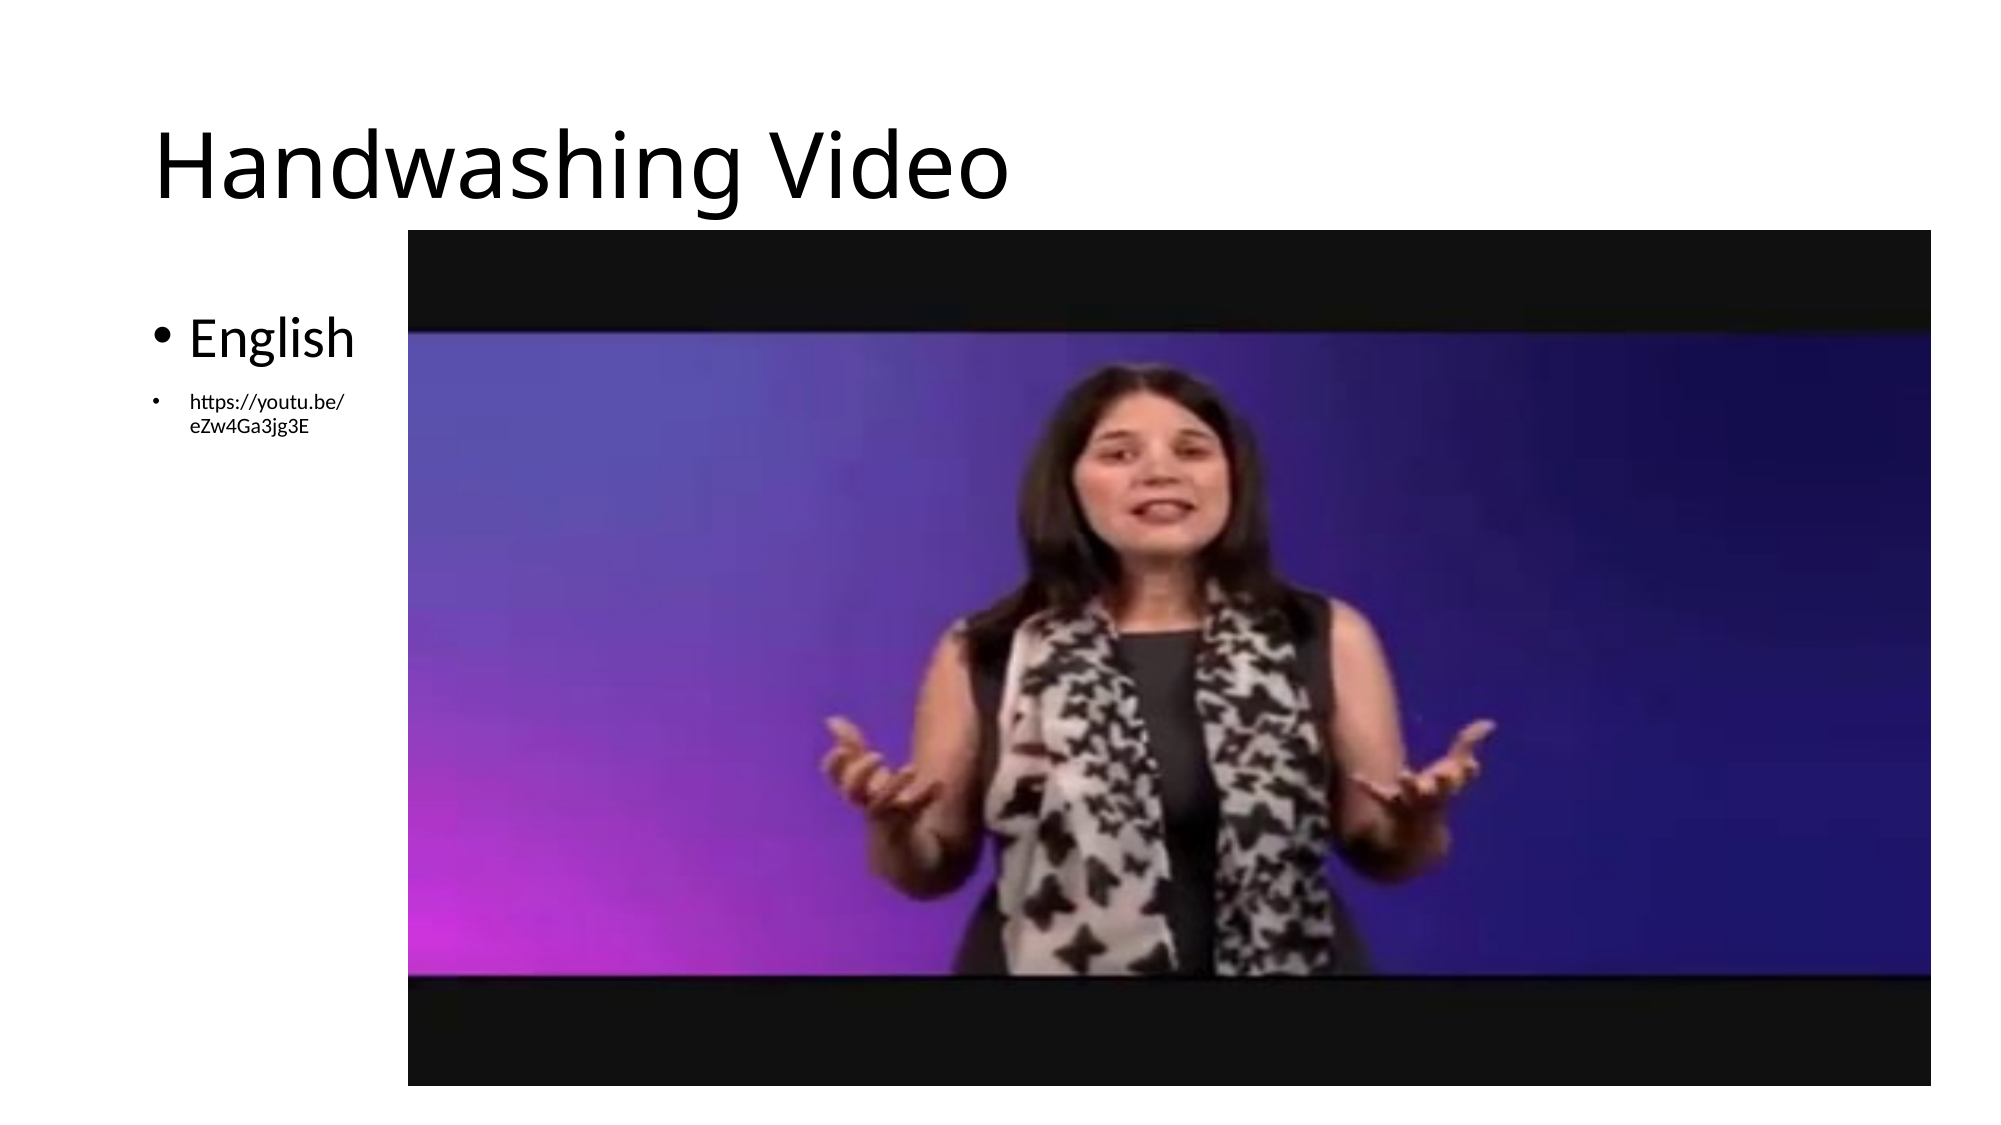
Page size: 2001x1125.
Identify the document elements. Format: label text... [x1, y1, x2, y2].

list English https://youtu.be/eZw4Ga3jg3E [137, 299, 407, 1014]
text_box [407, 229, 1932, 1087]
title Handwashing Video [137, 59, 1863, 278]
